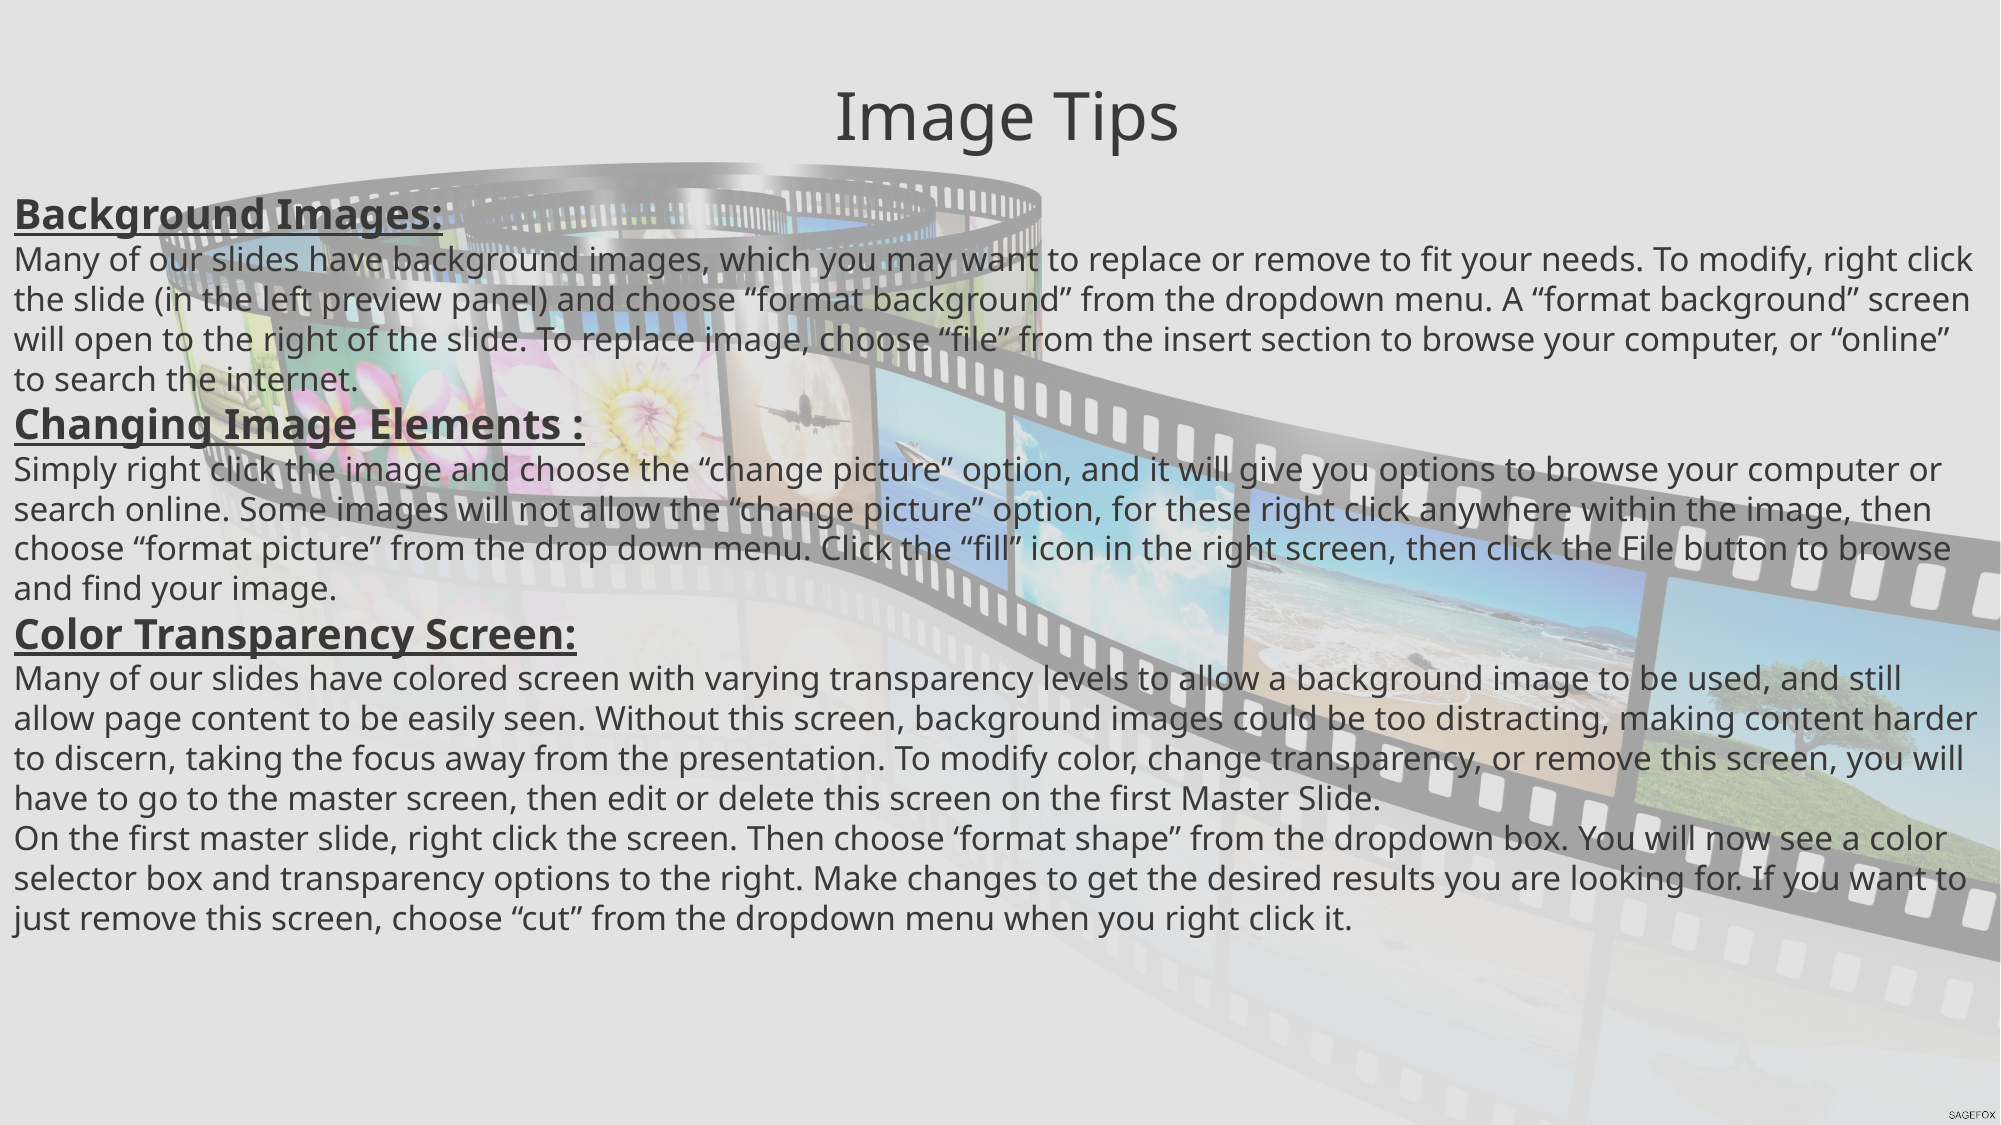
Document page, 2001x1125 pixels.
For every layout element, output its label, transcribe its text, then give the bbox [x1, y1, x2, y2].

title Image Tips [597, 59, 1420, 177]
text_box Background Images: Many of our slides have background images, which you may want to replace or remove to fit your needs. To modify, right click the slide (in the left preview panel) and choose “format background” from the dropdown menu. A “format background” screen will open to the right of the slide. To replace image, choose “file” from the insert section to browse your computer, or “online” to search the internet. Changing Image Elements : Simply right click the image and choose the “change picture” option, and it will give you options to browse your computer or search online. Some images will not allow the “change picture” option, for these right click anywhere within the image, then choose “format picture” from the drop down menu. Click the “fill” icon in the right screen, then click the File button to browse and find your image. Color Transparency Screen: Many of our slides have colored screen with varying transparency levels to allow a background image to be used, and still allow page content to be easily seen. Without this screen, background images could be too distracting, making content harder to discern, taking the focus away from the presentation. To modify color, change transparency, or remove this screen, you will have to go to the master screen, then edit or delete this screen on the first Master Slide. On the first master slide, right click the screen. Then choose ‘format shape” from the dropdown box. You will now see a color selector box and transparency options to the right. Make changes to get the desired results you are looking for. If you want to just remove this screen, choose “cut” from the dropdown menu when you right click it. [0, 0, 2000, 1125]
